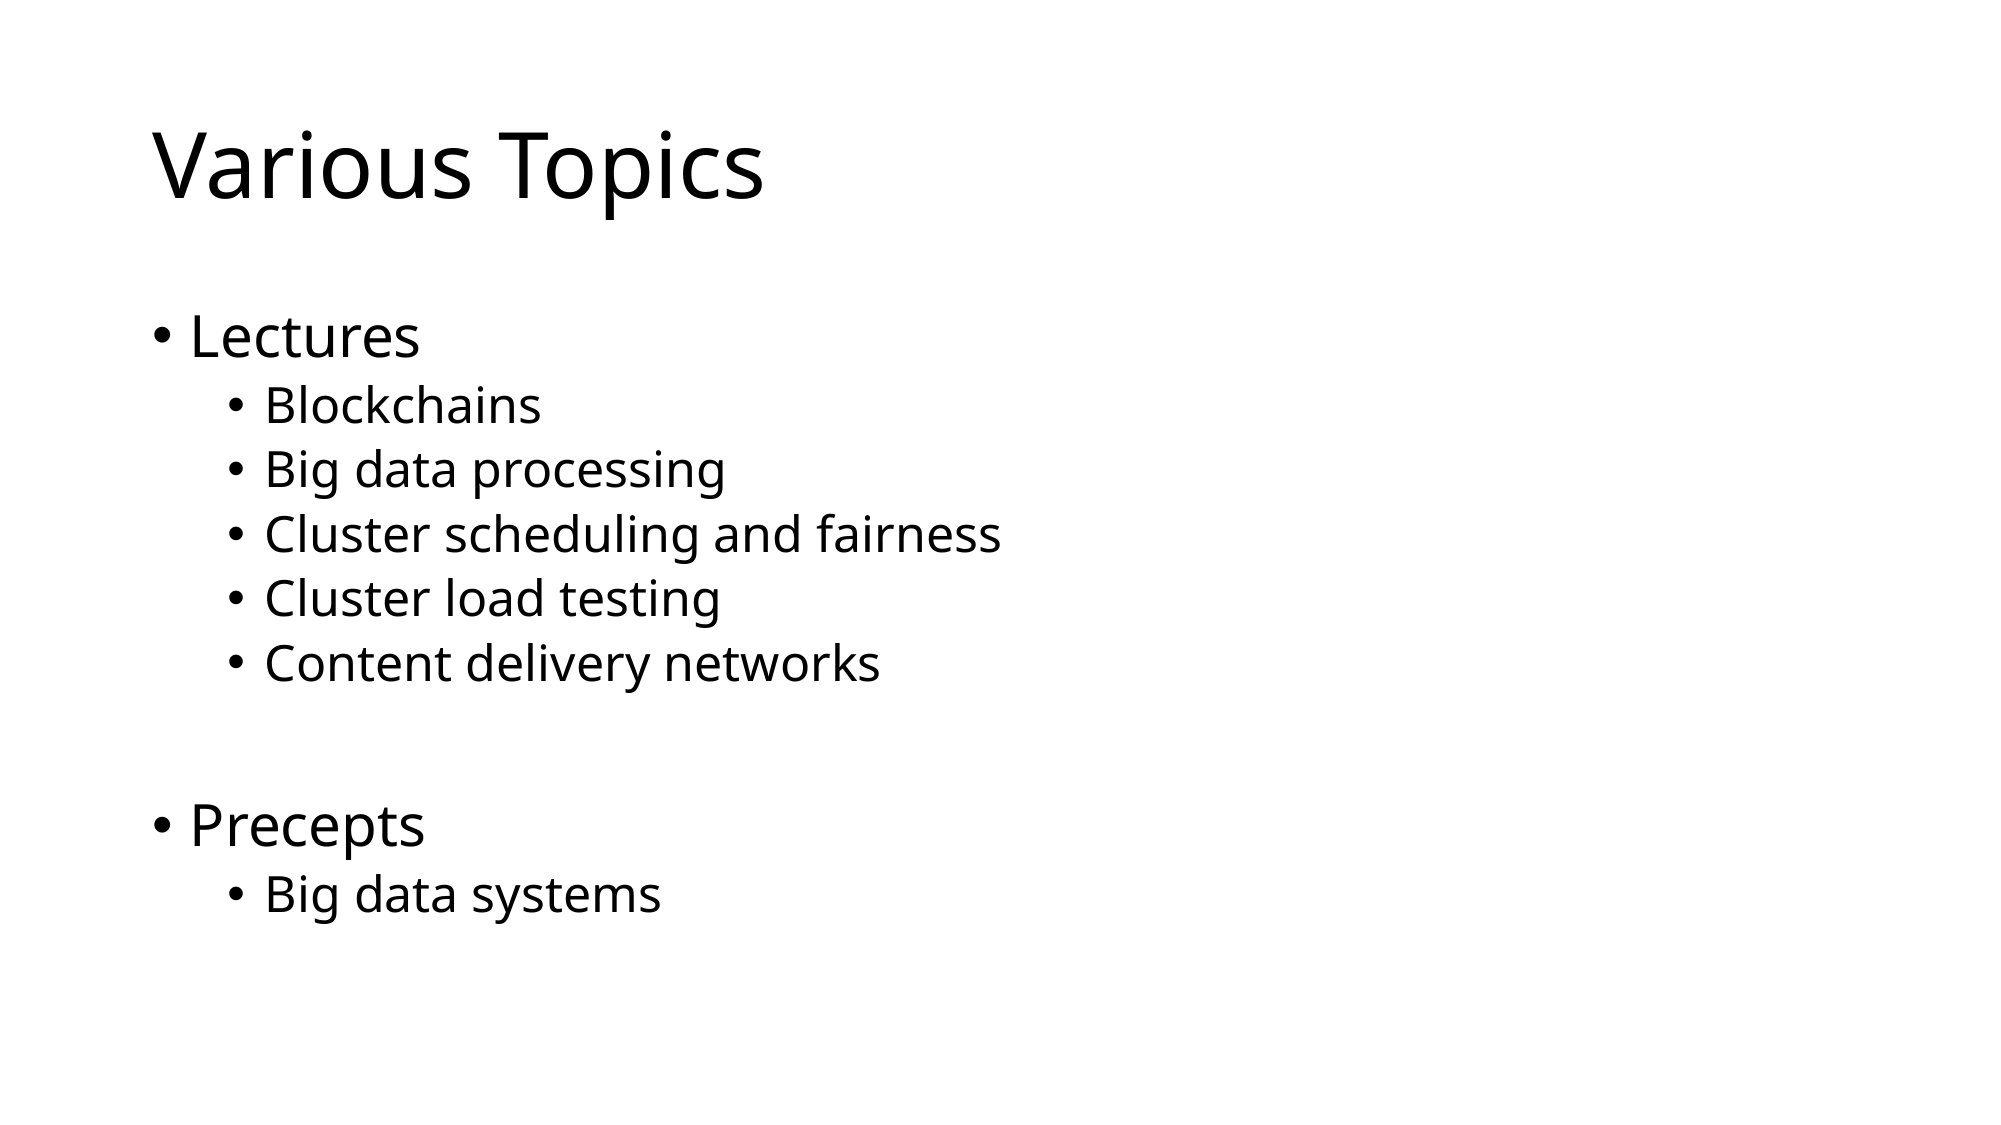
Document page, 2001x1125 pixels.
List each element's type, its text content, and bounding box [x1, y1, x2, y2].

title Various Topics [137, 59, 1863, 278]
list Lectures Blockchains Big data processing Cluster scheduling and fairness Cluster load testing Content delivery networks Precepts Big data systems [137, 299, 1863, 1014]
